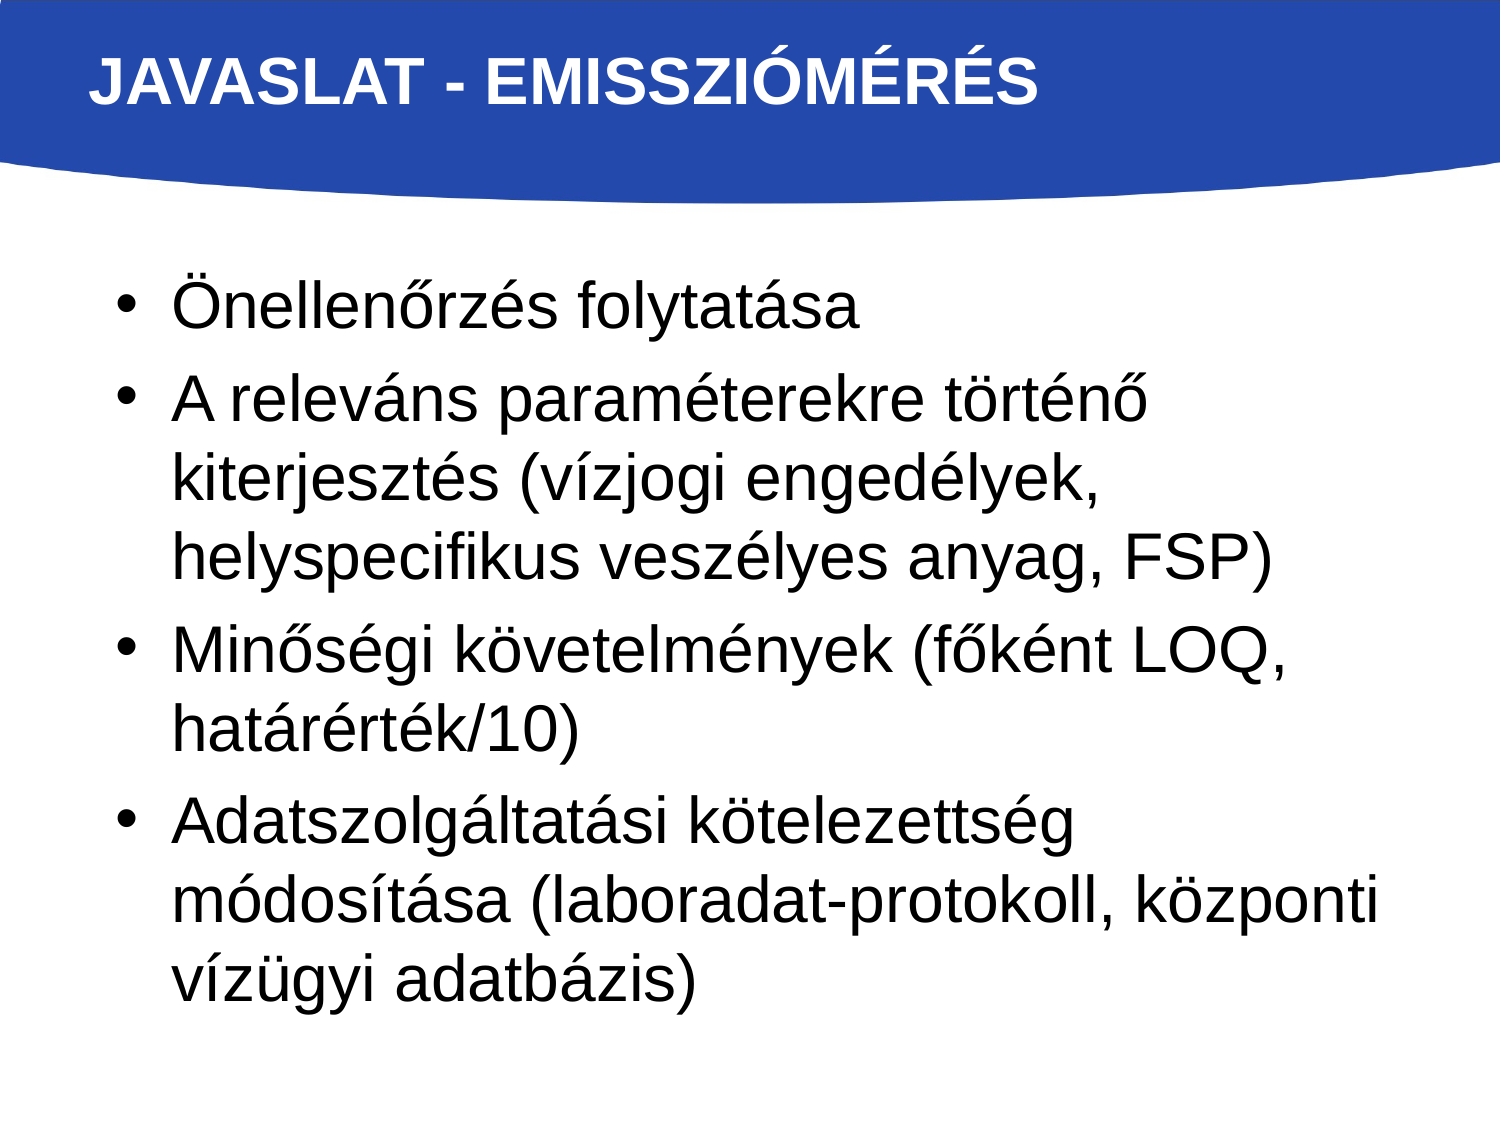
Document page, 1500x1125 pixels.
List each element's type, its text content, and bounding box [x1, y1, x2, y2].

picture [0, 0, 1500, 1125]
list Önellenőrzés folytatása A releváns paraméterekre történő kiterjesztés (vízjogi engedélyek, helyspecifikus veszélyes anyag, FSP) Minőségi követelmények (főként LOQ, határérték/10) Adatszolgáltatási kötelezettség módosítása (laboradat-protokoll, központi vízügyi adatbázis) [100, 255, 1424, 1025]
title Javaslat - emissziómérés [73, 7, 1424, 149]
